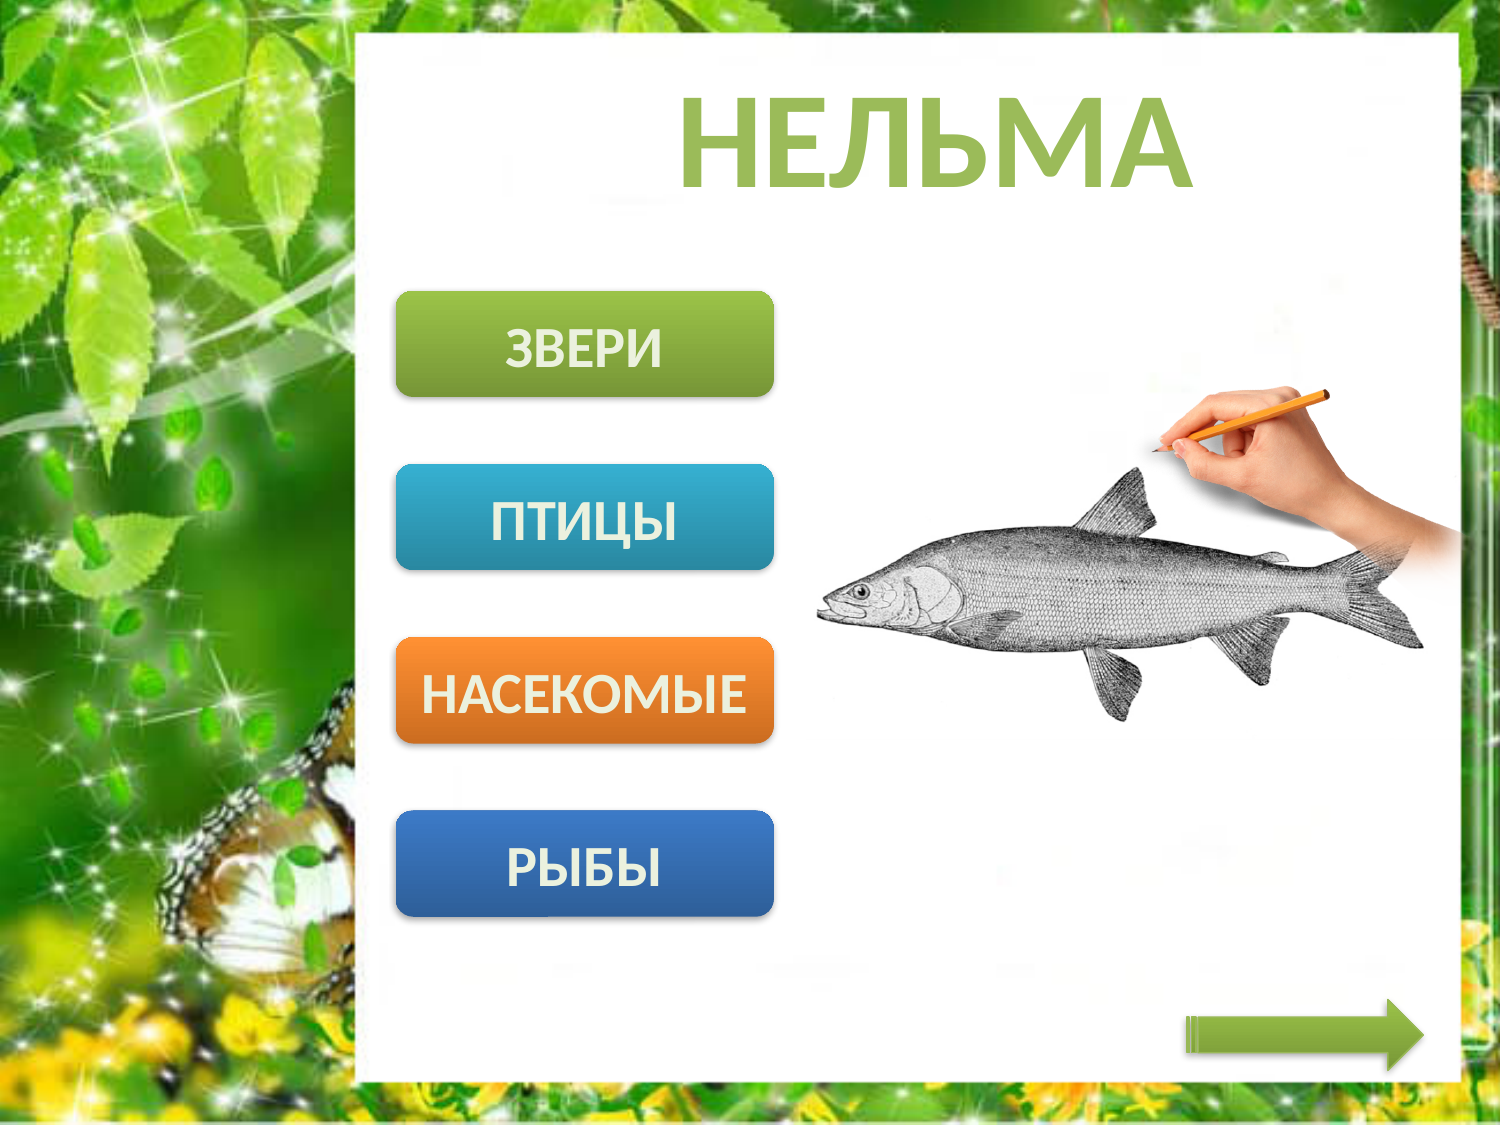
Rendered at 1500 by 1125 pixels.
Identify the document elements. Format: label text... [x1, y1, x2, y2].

text_box НАСЕКОМЫЕ [395, 637, 774, 744]
picture [0, 0, 1500, 1125]
text_box ПТИЦЫ [395, 463, 774, 571]
text_box ЗВЕРИ [395, 290, 774, 398]
text_box [1186, 1016, 1190, 1053]
text_box РЫБЫ [395, 810, 774, 917]
text_box НЕЛЬМА [661, 42, 1210, 223]
text_box [1191, 998, 1424, 1072]
